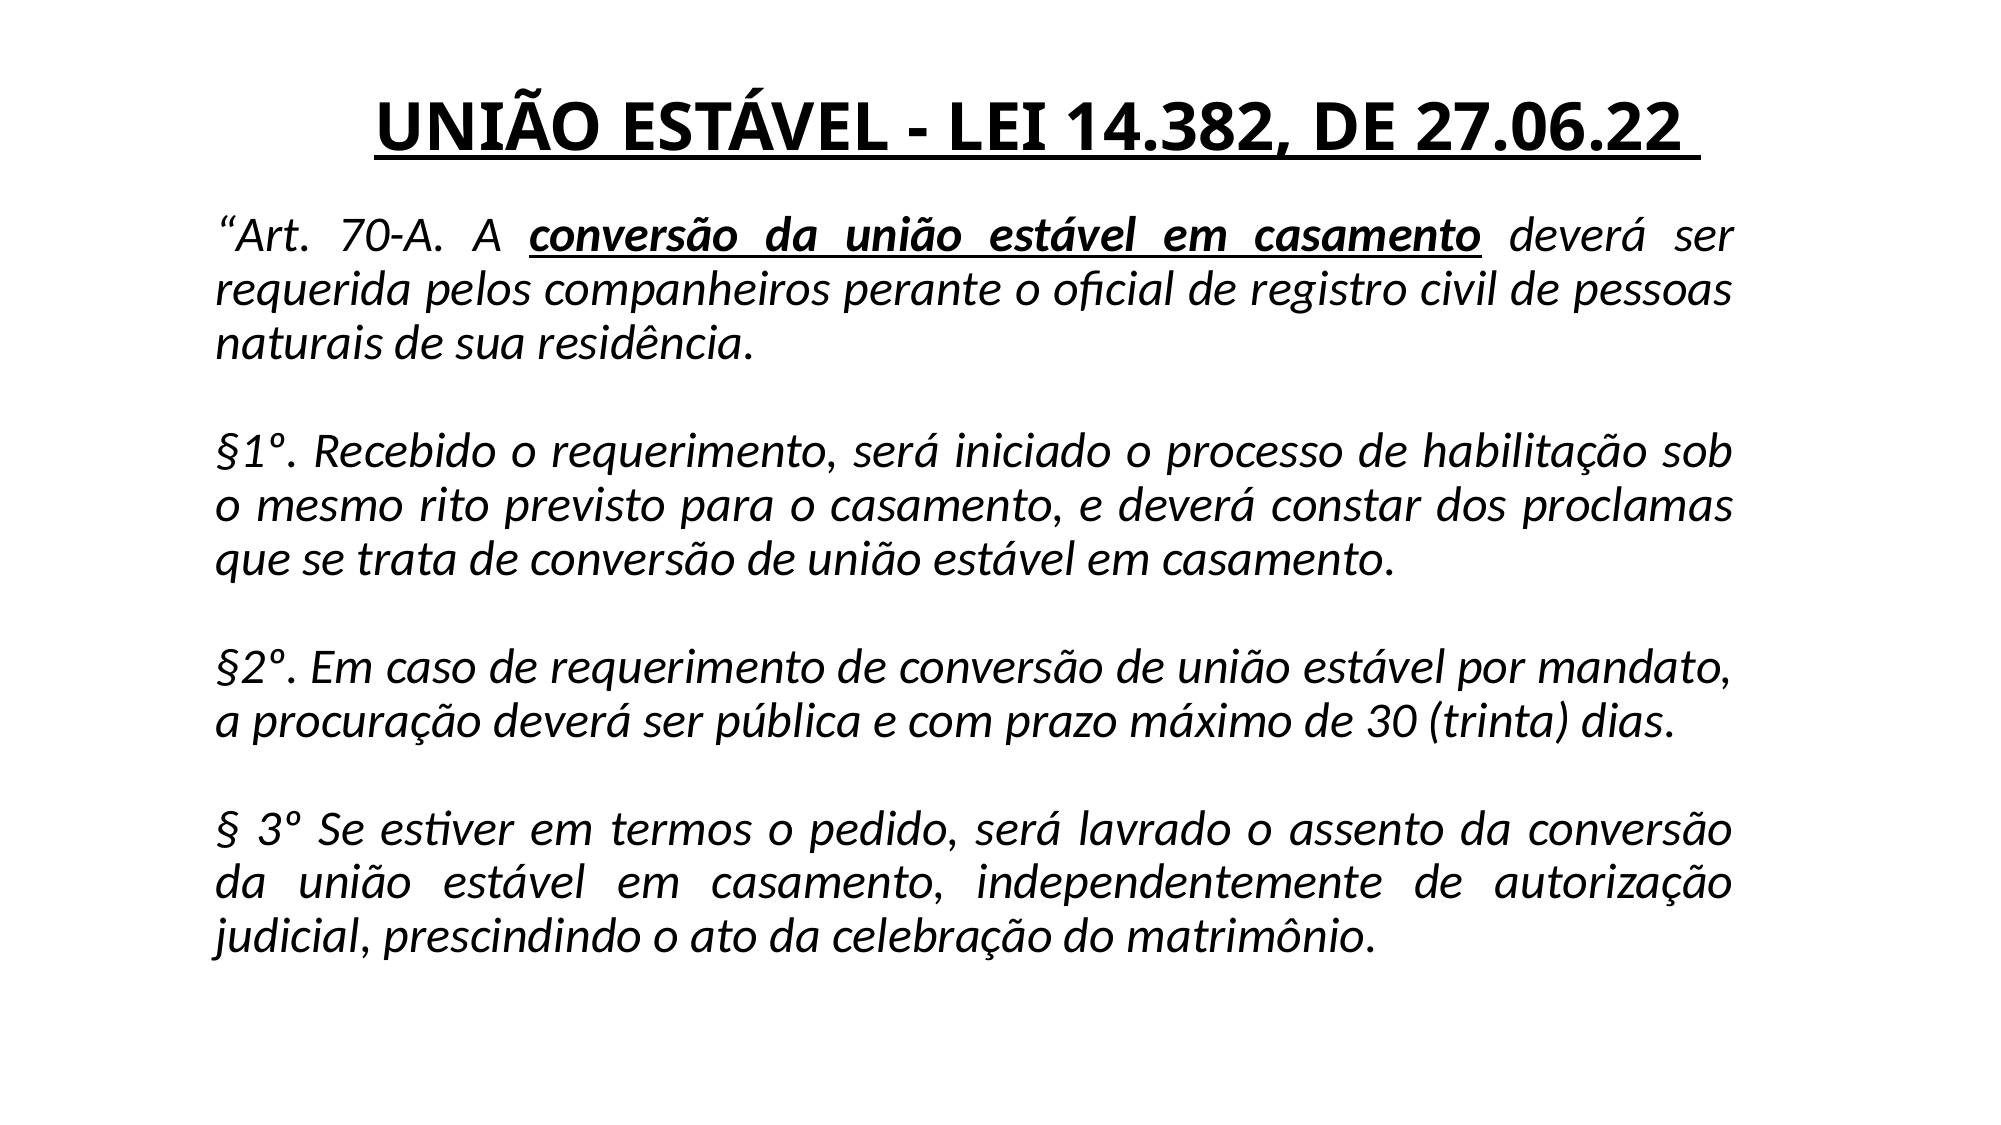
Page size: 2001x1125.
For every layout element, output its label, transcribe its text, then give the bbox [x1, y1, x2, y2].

subtitle “Art. 70-A. A conversão da união estável em casamento deverá ser requerida pelos companheiros perante o oficial de registro civil de pessoas naturais de sua residência. §1º. Recebido o requerimento, será iniciado o processo de habilitação sob o mesmo rito previsto para o casamento, e deverá constar dos proclamas que se trata de conversão de união estável em casamento. §2º. Em caso de requerimento de conversão de união estável por mandato, a procuração deverá ser pública e com prazo máximo de 30 (trinta) dias. § 3º Se estiver em termos o pedido, será lavrado o assento da conversão da união estável em casamento, independentemente de autorização judicial, prescindindo o ato da celebração do matrimônio. [200, 200, 1750, 1036]
title UNIÃO ESTÁVEL - LEI 14.382, DE 27.06.22 [325, 53, 1750, 173]
